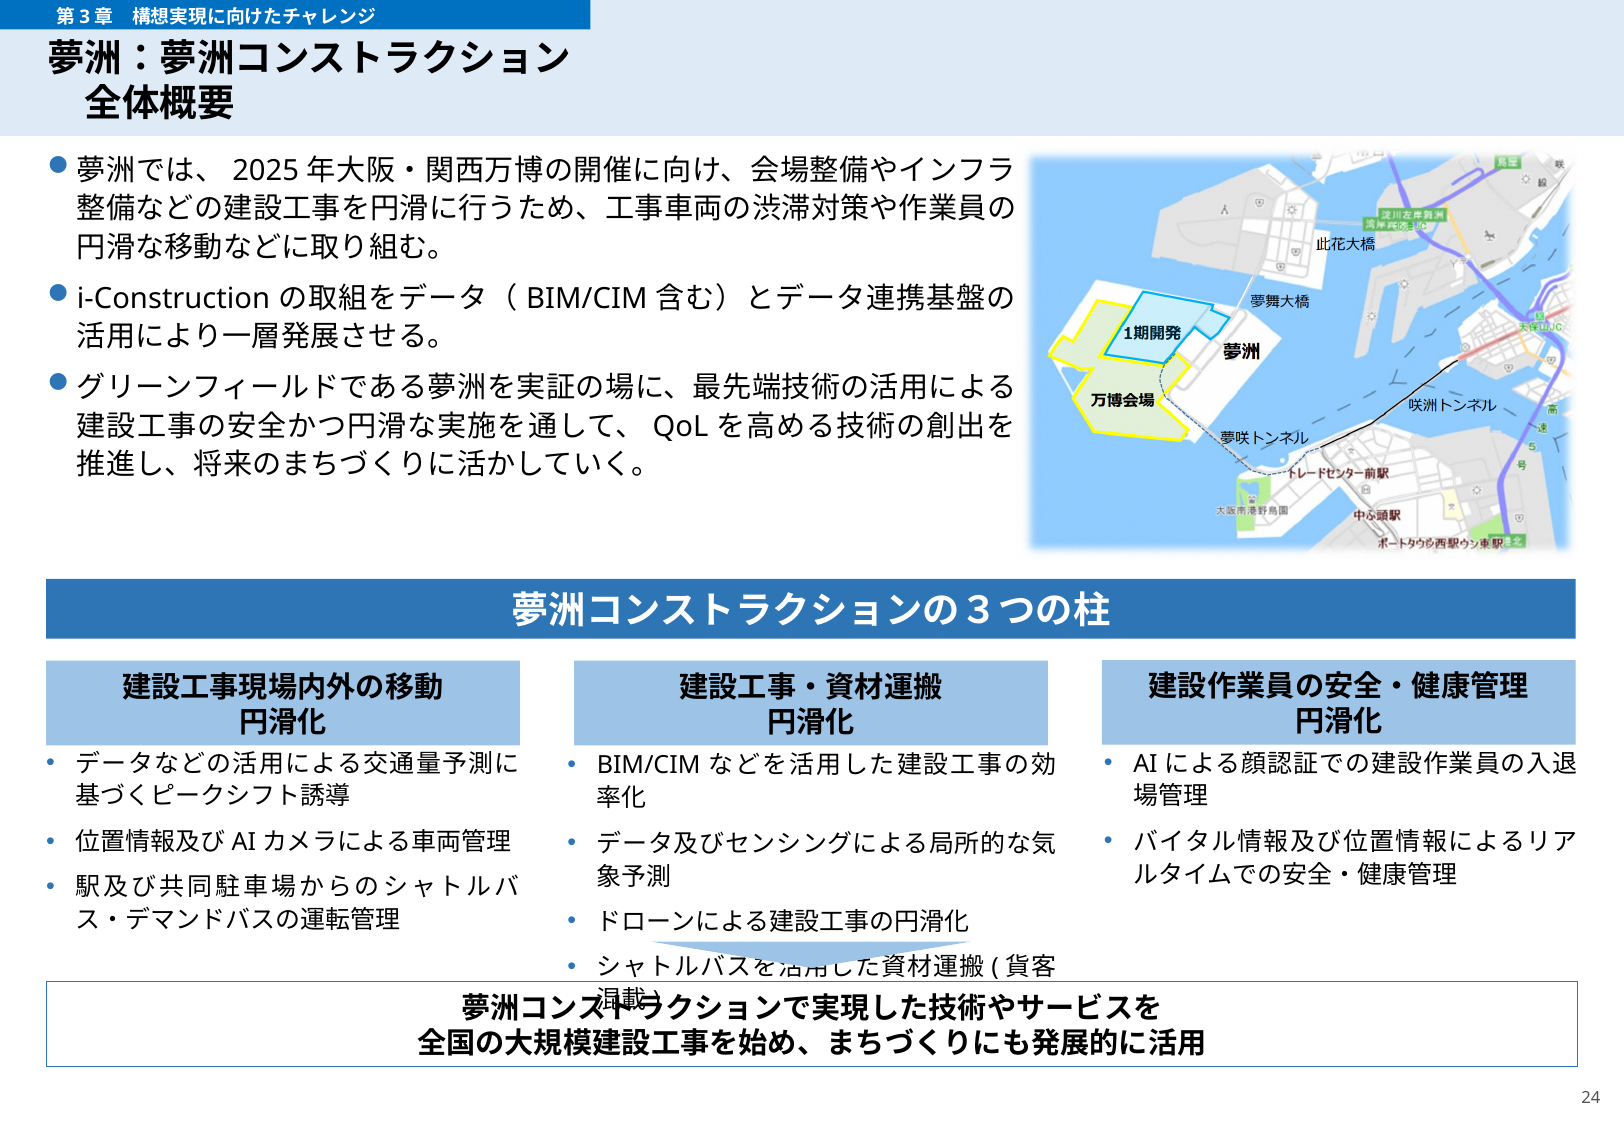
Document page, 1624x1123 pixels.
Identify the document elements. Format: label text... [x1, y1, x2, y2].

text_box 夢洲では、2025年大阪・関西万博の開催に向け、会場整備やインフラ整備などの建設工事を円滑に行うため、工事車両の渋滞対策や作業員の円滑な移動などに取り組む。 i-Constructionの取組をデータ（BIM/CIM含む）とデータ連携基盤の活用により一層発展させる。 グリーンフィールドである夢洲を実証の場に、最先端技術の活用による建設工事の安全かつ円滑な実施を通して、QoLを高める技術の創出を推進し、将来のまちづくりに活かしていく。 [47, 147, 1016, 481]
title 夢洲：夢洲コンストラクション 全体概要 [0, 0, 1624, 136]
slide_number 24 [1246, 1086, 1601, 1107]
text_box 第3章 構想実現に向けたチャレンジ [0, 0, 591, 30]
picture [1016, 139, 1577, 562]
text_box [46, 578, 1578, 1068]
